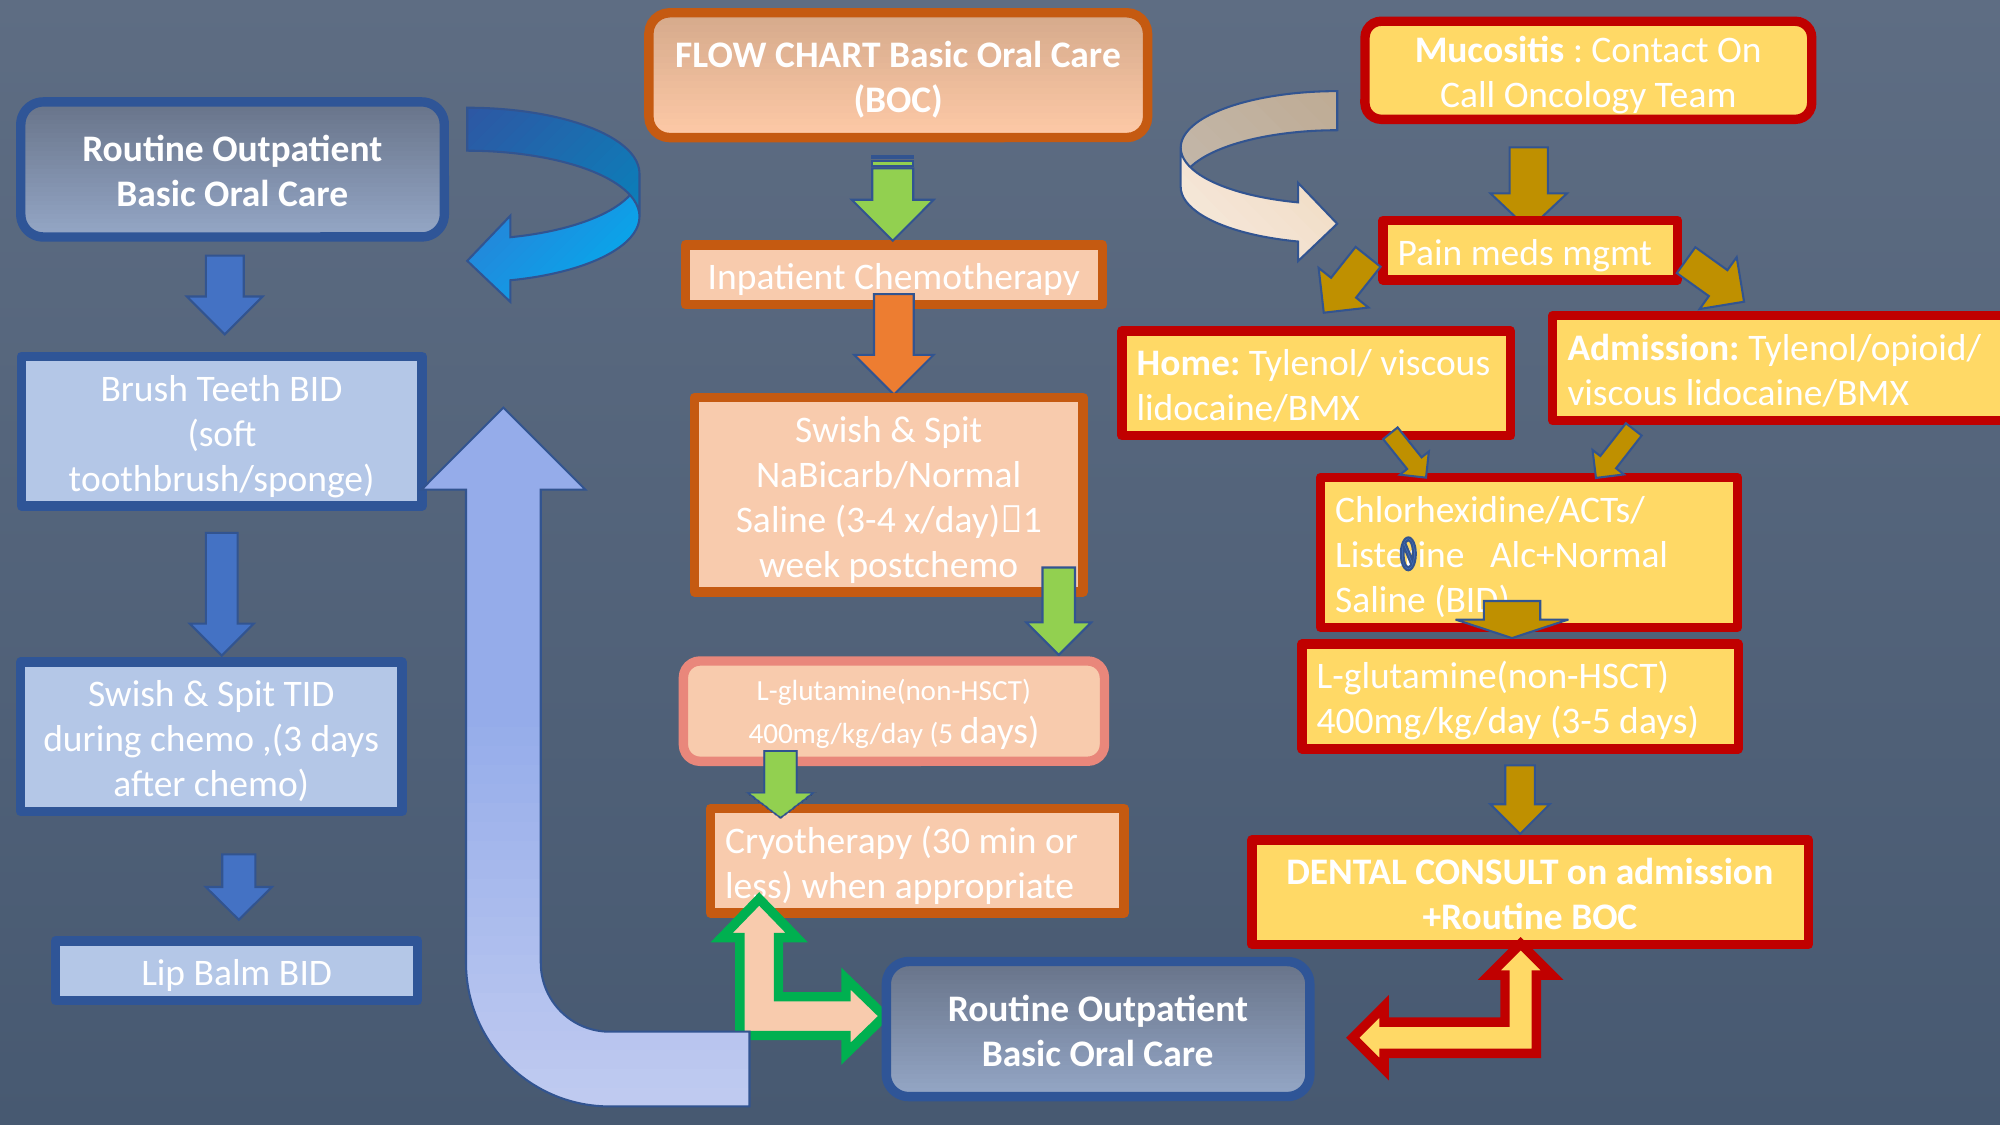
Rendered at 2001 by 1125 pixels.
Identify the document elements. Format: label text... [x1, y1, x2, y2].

text_box [184, 254, 266, 336]
text_box [849, 160, 937, 243]
picture [745, 750, 817, 819]
text_box [418, 406, 751, 1108]
text_box [1487, 764, 1553, 836]
text_box DENTAL CONSULT on admission +Routine BOC [1251, 839, 1809, 945]
text_box Routine Outpatient Basic Oral Care [885, 960, 1311, 1098]
text_box [187, 531, 257, 658]
text_box Home: Tylenol/ viscous lidocaine/BMX [1121, 330, 1511, 436]
text_box [719, 897, 885, 1057]
text_box [1591, 421, 1644, 480]
text_box Lip Balm BID [55, 940, 418, 1001]
text_box Routine Outpatient Basic Oral Care [19, 100, 446, 239]
text_box Brush Teeth BID (soft toothbrush/sponge) [21, 356, 423, 506]
text_box Mucositis : Contact On Call Oncology Team [1363, 20, 1813, 121]
text_box [1317, 245, 1383, 314]
text_box [203, 853, 275, 922]
text_box [465, 106, 641, 305]
text_box [1455, 599, 1569, 640]
text_box L-glutamine(non-HSCT) 400mg/kg/day (5 days) [682, 659, 1106, 763]
text_box [1399, 536, 1417, 572]
text_box Inpatient Chemotherapy [685, 244, 1103, 305]
text_box Swish & Spit TID during chemo ,(3 days after chemo) [20, 661, 402, 812]
text_box L-glutamine(non-HSCT) 400mg/kg/day (3-5 days) [1301, 644, 1739, 749]
text_box [1487, 146, 1570, 220]
text_box Swish & Spit NaBicarb/Normal Saline (3-4 x/day)1 week postchemo [694, 397, 1084, 593]
text_box [851, 293, 937, 397]
text_box [1023, 566, 1094, 657]
text_box [1351, 942, 1555, 1072]
text_box [871, 155, 914, 159]
text_box [1675, 245, 1746, 311]
text_box Pain meds mgmt [1383, 220, 1678, 280]
text_box Admission: Tylenol/opioid/ viscous lidocaine/BMX [1552, 315, 2000, 421]
text_box Cryotherapy (30 min or less) when appropriate [710, 808, 1125, 914]
text_box Chlorhexidine/ACTs/Listerine Alc+Normal Saline (BID) [1320, 477, 1738, 628]
text_box FLOW CHART Basic Oral Care (BOC) [647, 11, 1149, 139]
text_box [1381, 425, 1431, 479]
text_box [1179, 90, 1339, 264]
